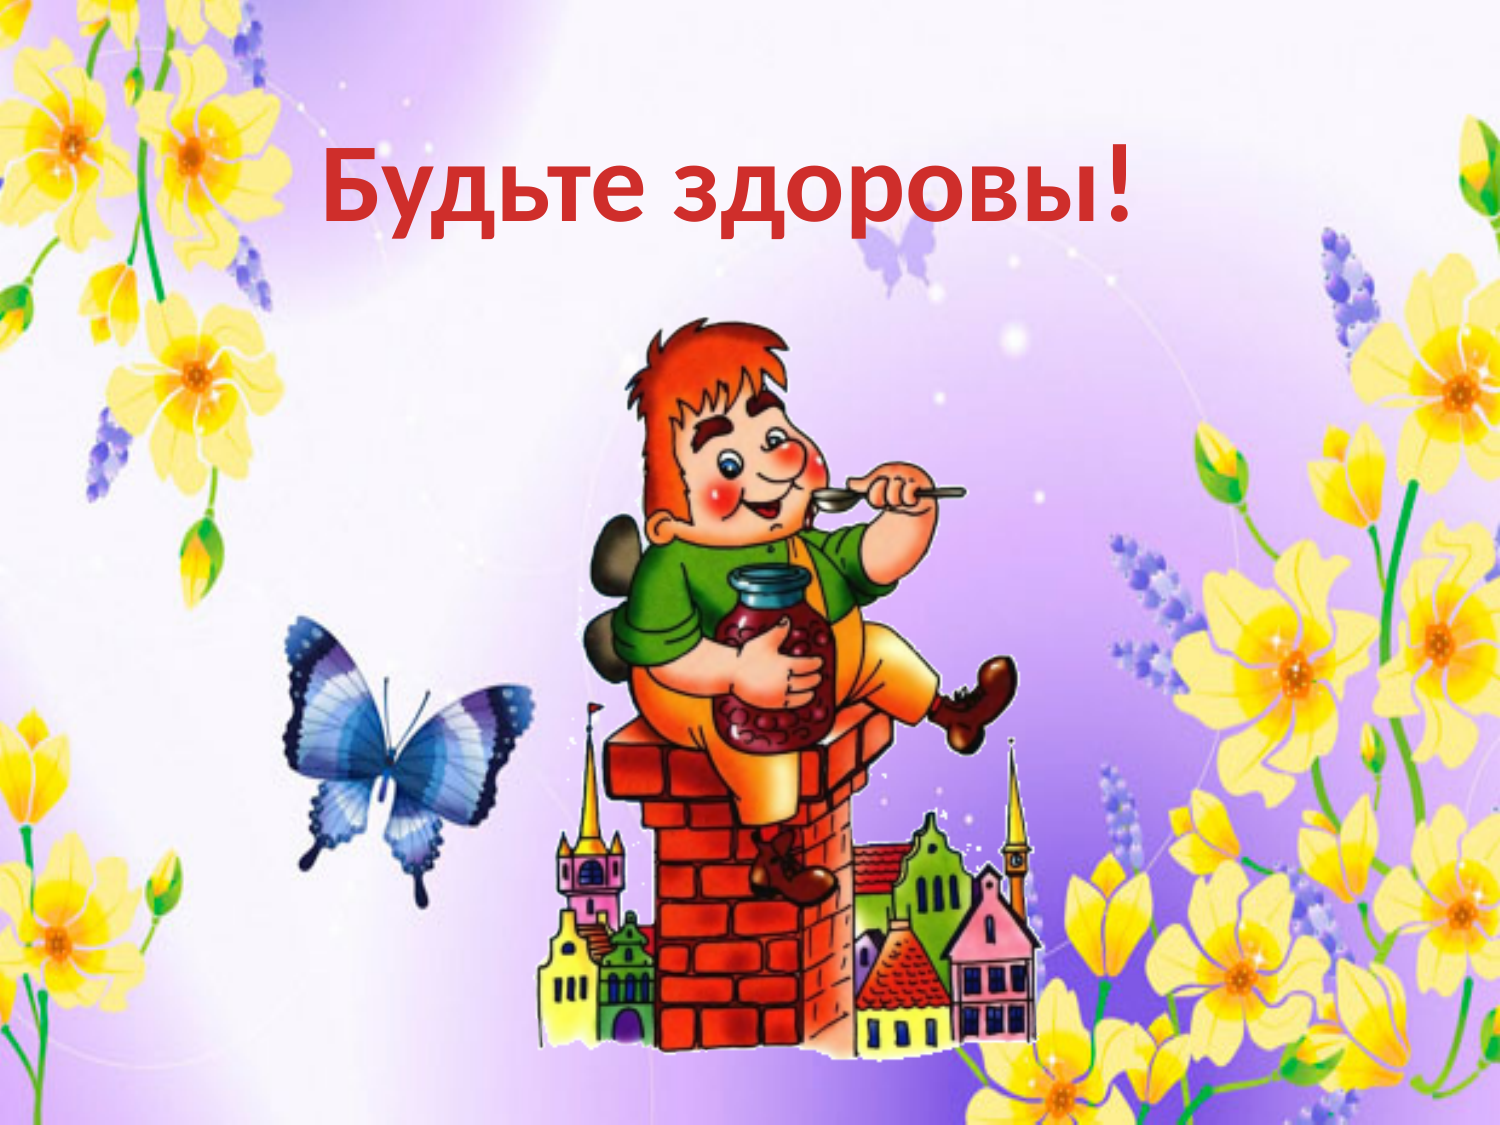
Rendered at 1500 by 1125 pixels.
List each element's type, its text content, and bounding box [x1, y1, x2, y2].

picture [0, 0, 1500, 1125]
text_box Будьте здоровы! [304, 101, 1154, 252]
